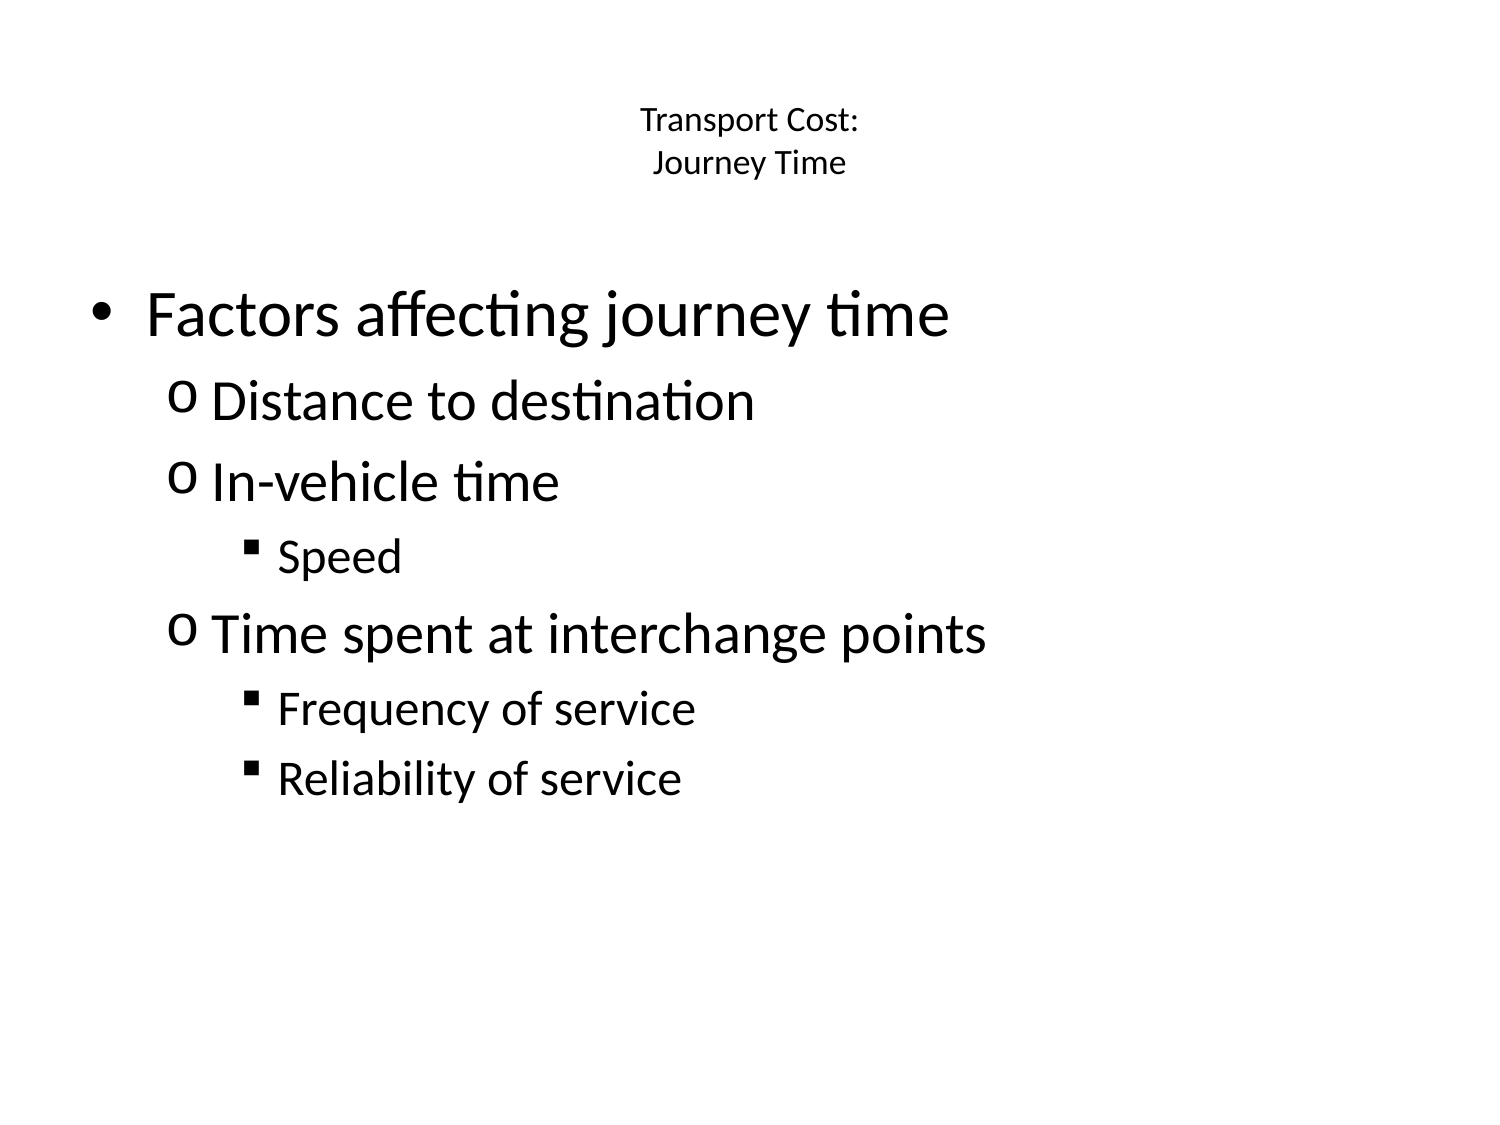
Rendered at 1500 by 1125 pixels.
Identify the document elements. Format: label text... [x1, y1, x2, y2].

list Factors affecting journey time Distance to destination In-vehicle time Speed Time spent at interchange points Frequency of service Reliability of service [75, 262, 1425, 1005]
title Transport Cost: Journey Time [75, 45, 1425, 233]
